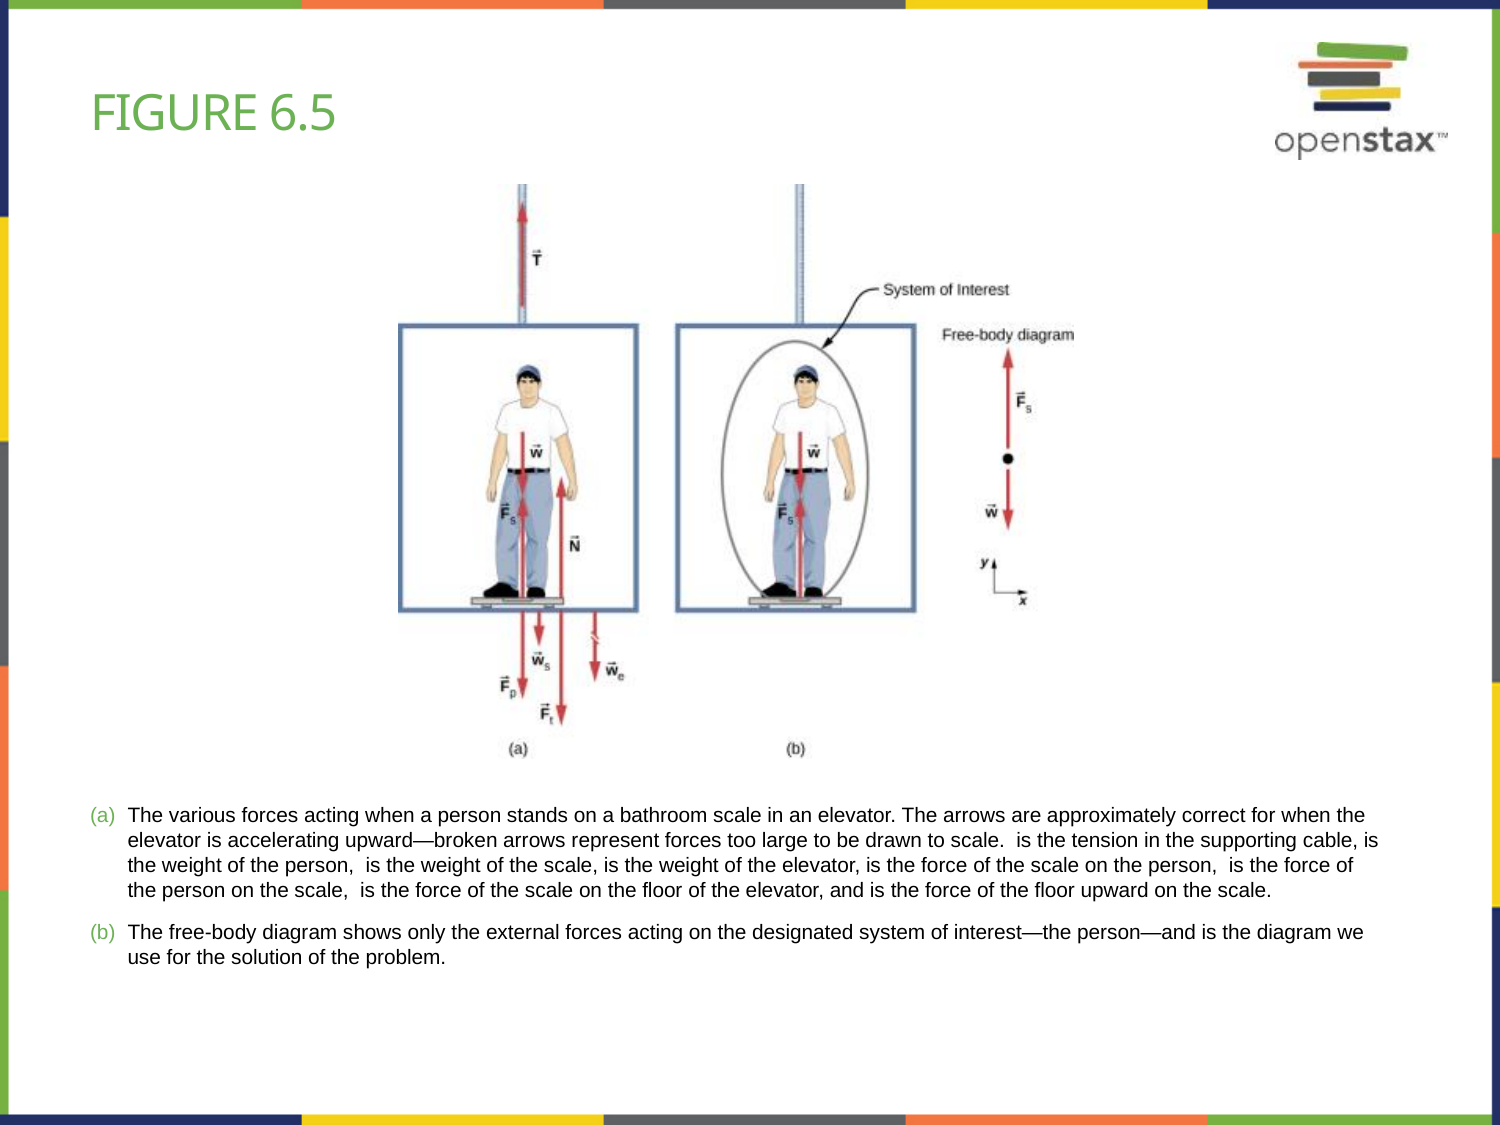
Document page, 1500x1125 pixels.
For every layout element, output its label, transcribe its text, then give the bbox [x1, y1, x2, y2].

title Figure 6.5 [75, 39, 1275, 148]
picture [0, 0, 1500, 1125]
